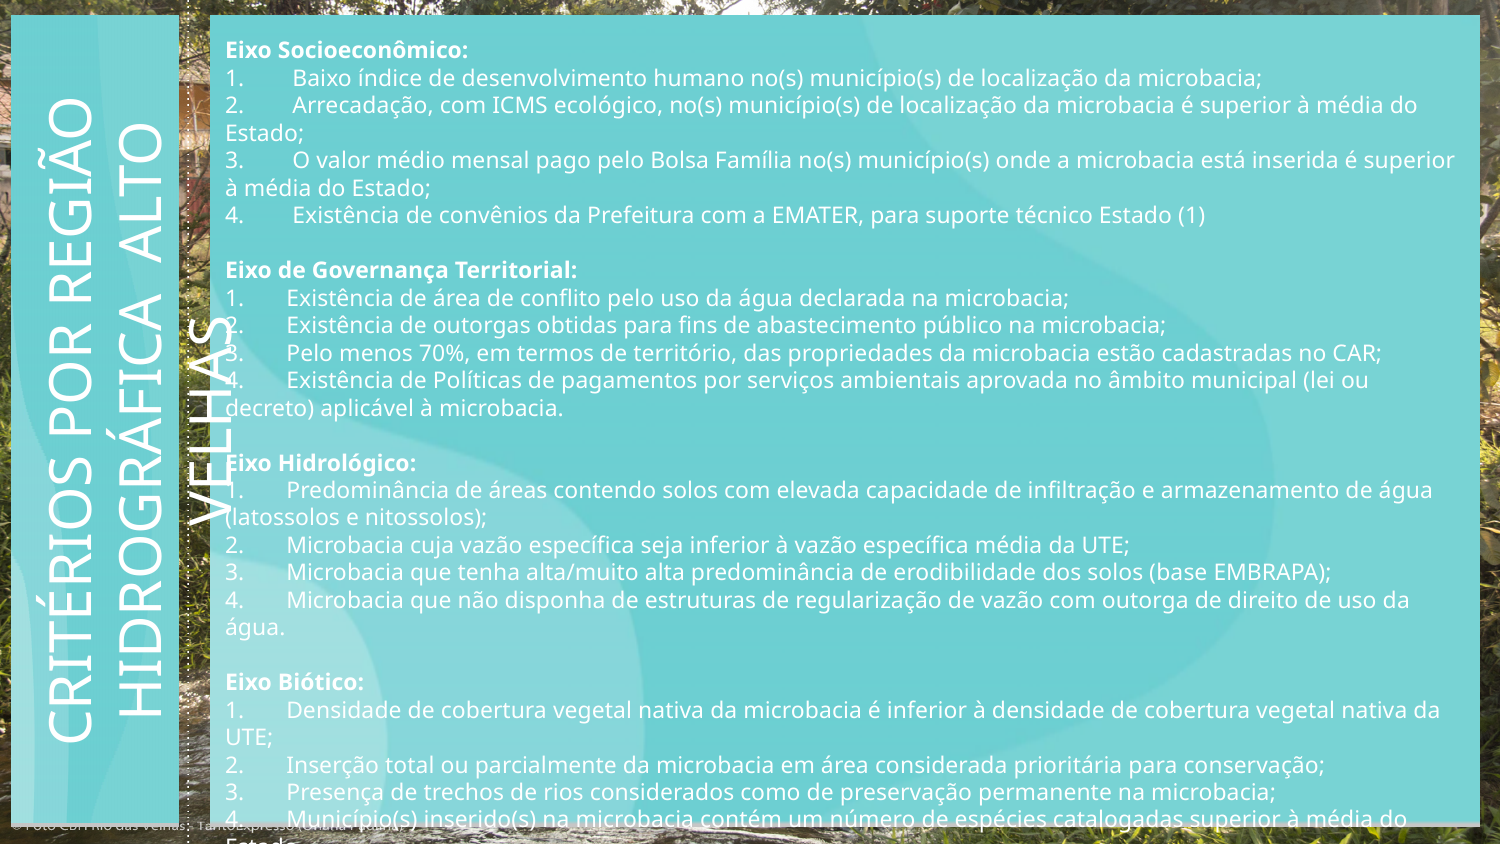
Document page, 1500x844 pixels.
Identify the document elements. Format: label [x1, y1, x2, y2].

picture [0, 0, 1500, 844]
text_box [210, 834, 1480, 844]
